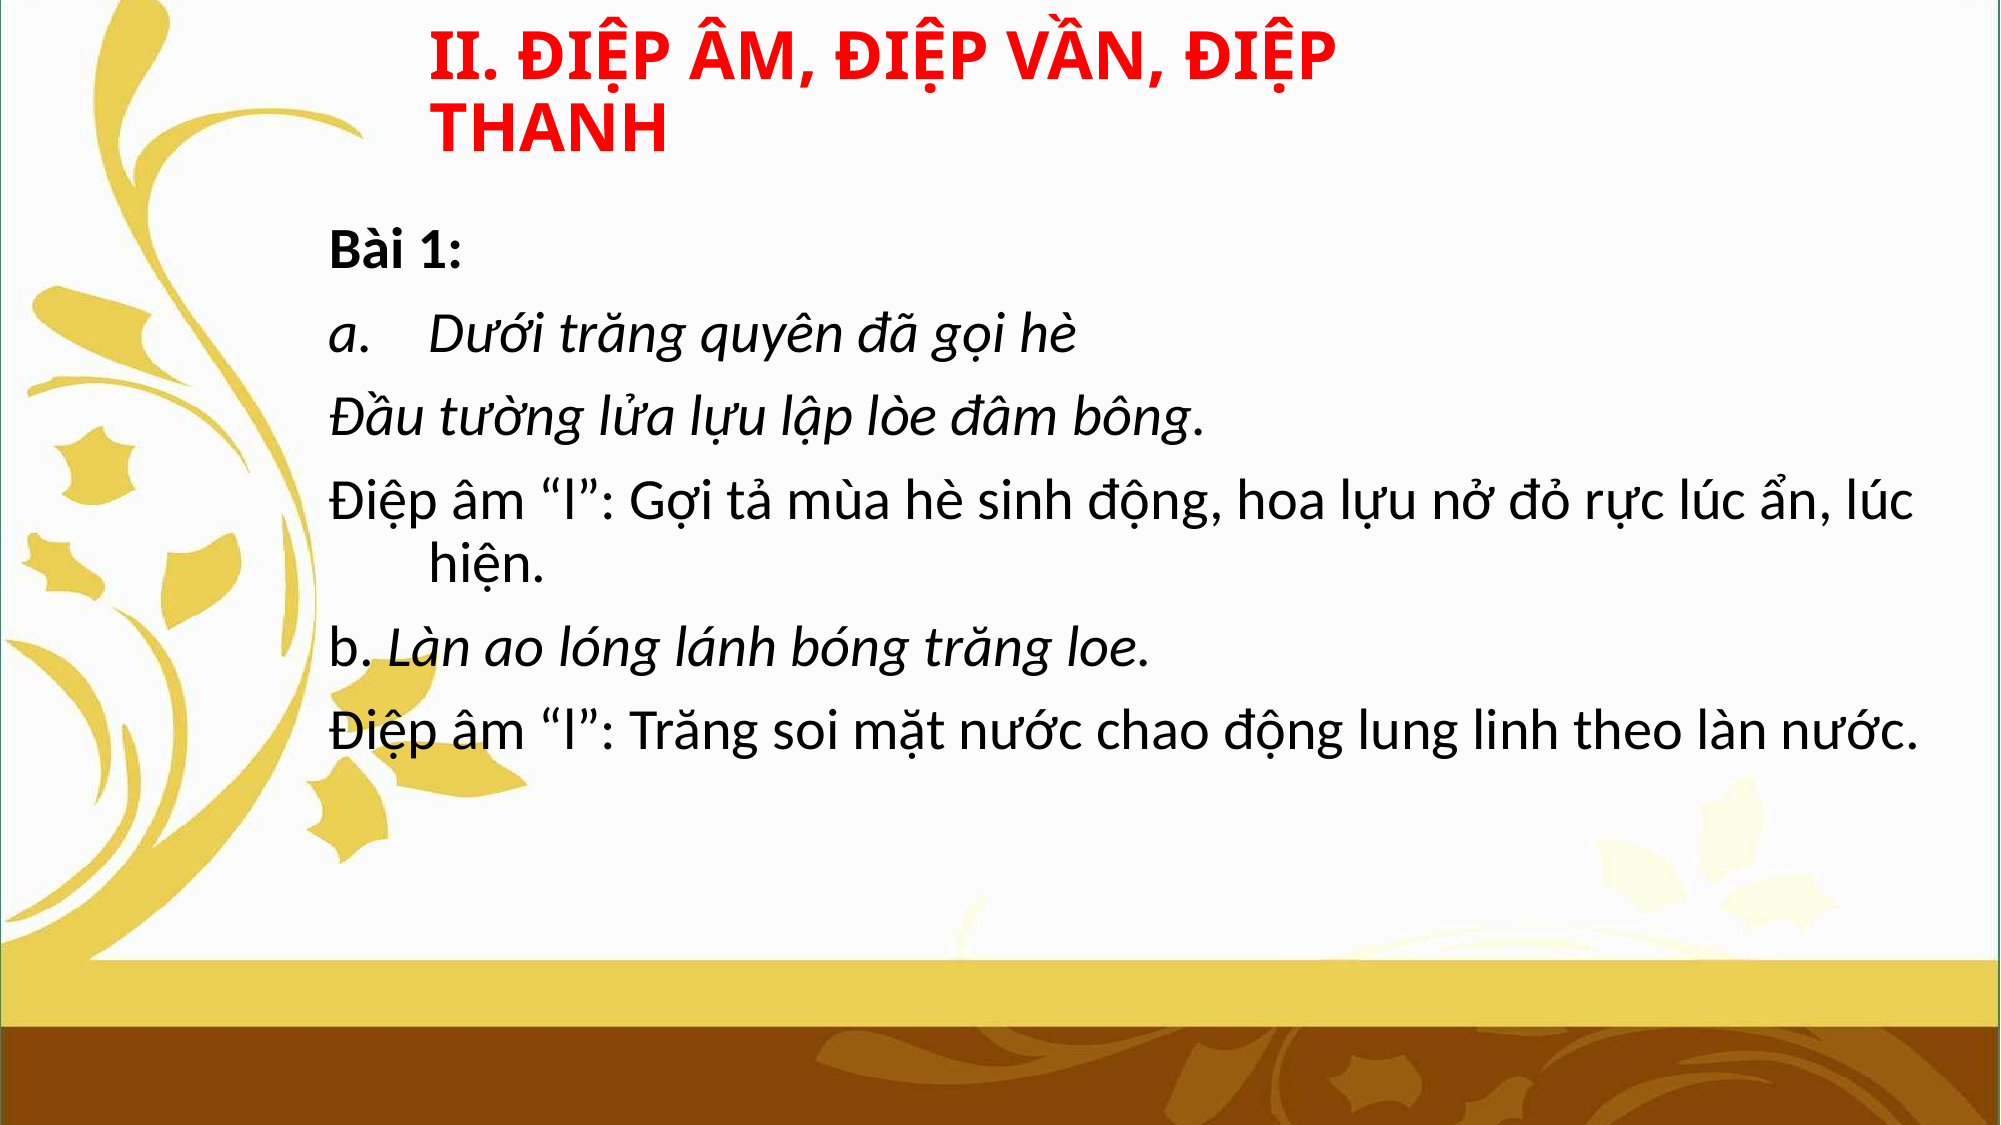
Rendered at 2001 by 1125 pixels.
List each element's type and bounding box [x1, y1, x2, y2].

list [0, 0, 2000, 1125]
